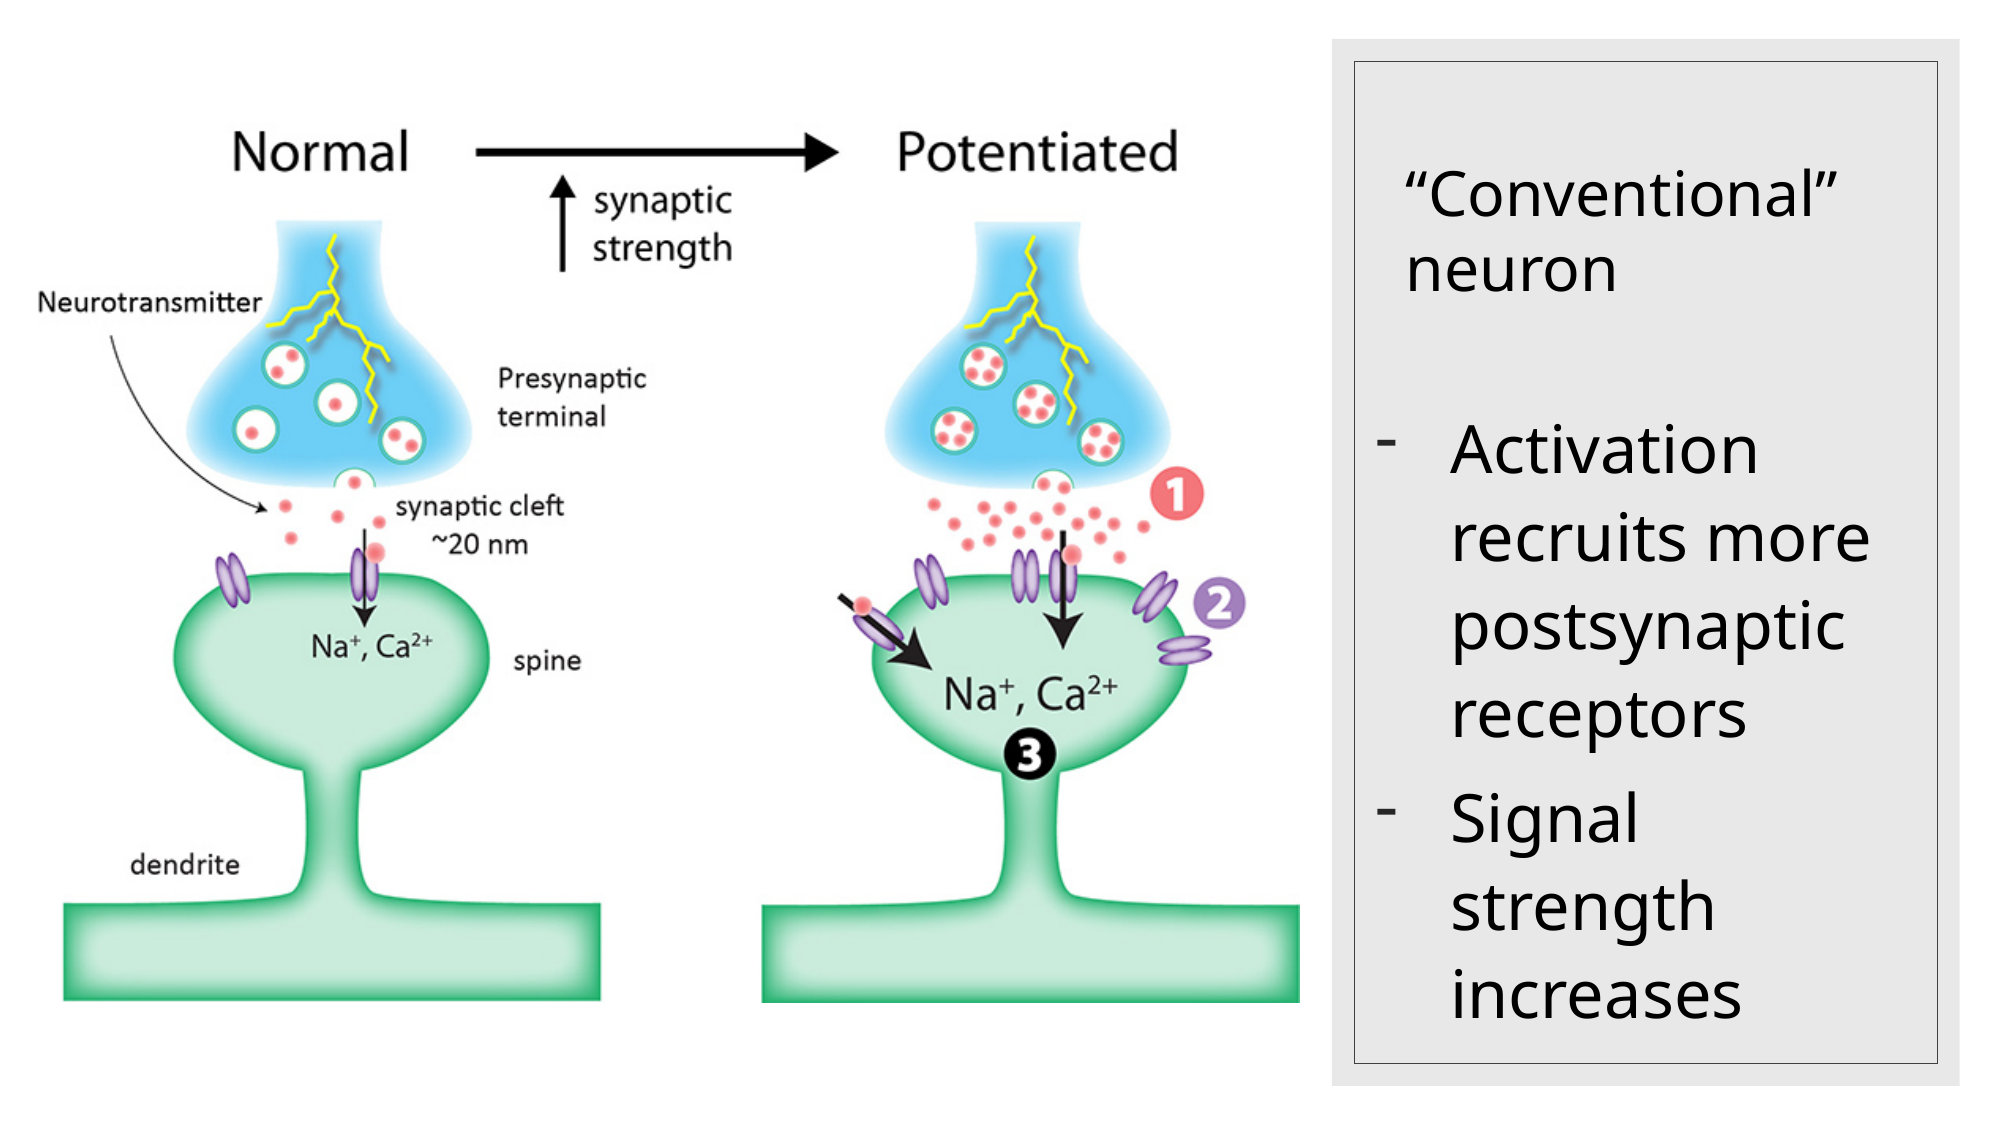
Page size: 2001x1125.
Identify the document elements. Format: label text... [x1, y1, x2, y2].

title “Conventional” neuron [1390, 41, 1907, 312]
list Activation recruits more postsynaptic receptors Signal strength increases [1360, 391, 1907, 1056]
picture [37, 122, 1300, 1003]
